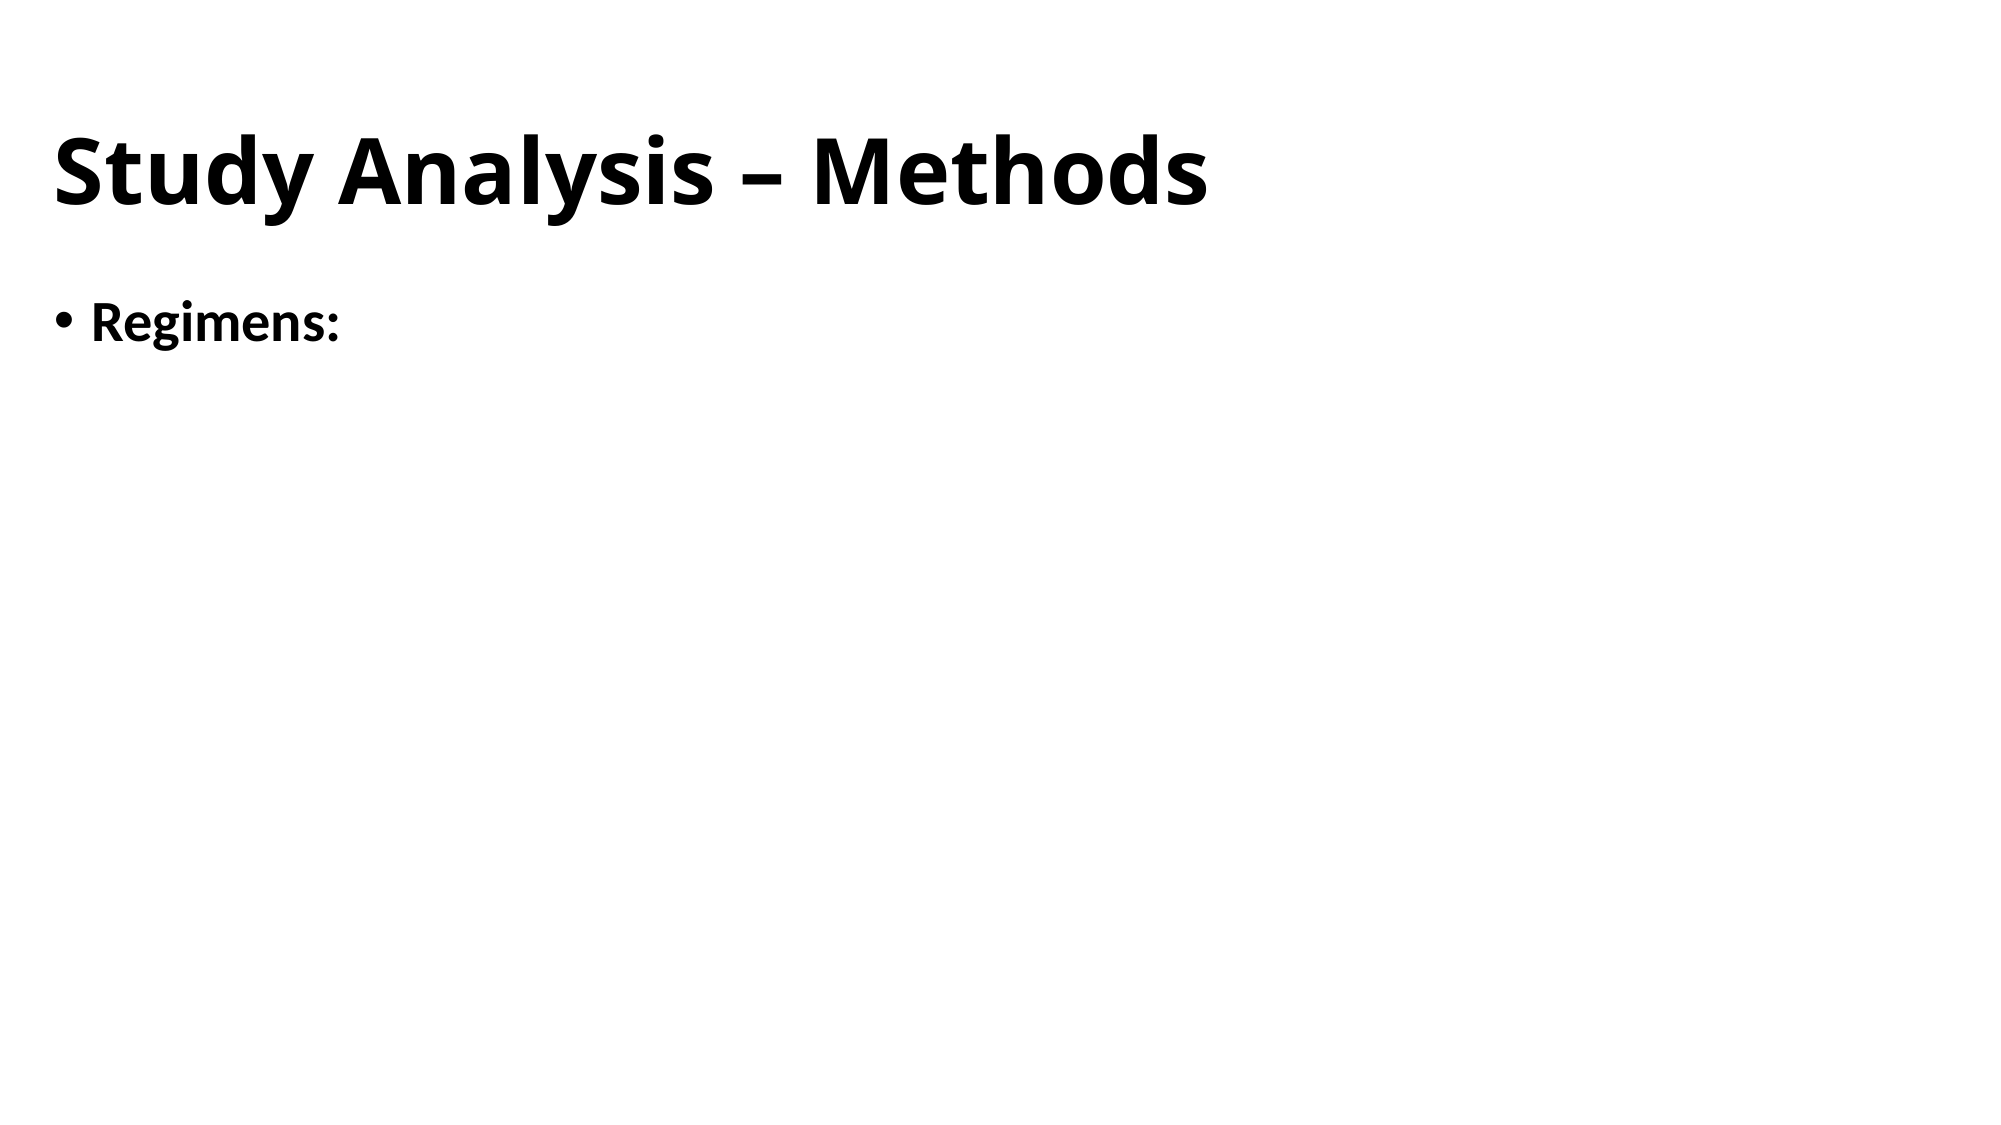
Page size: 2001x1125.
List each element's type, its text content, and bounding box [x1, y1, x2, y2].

title Study Analysis – Methods [39, 66, 1764, 283]
list Regimens: [39, 283, 1979, 1090]
